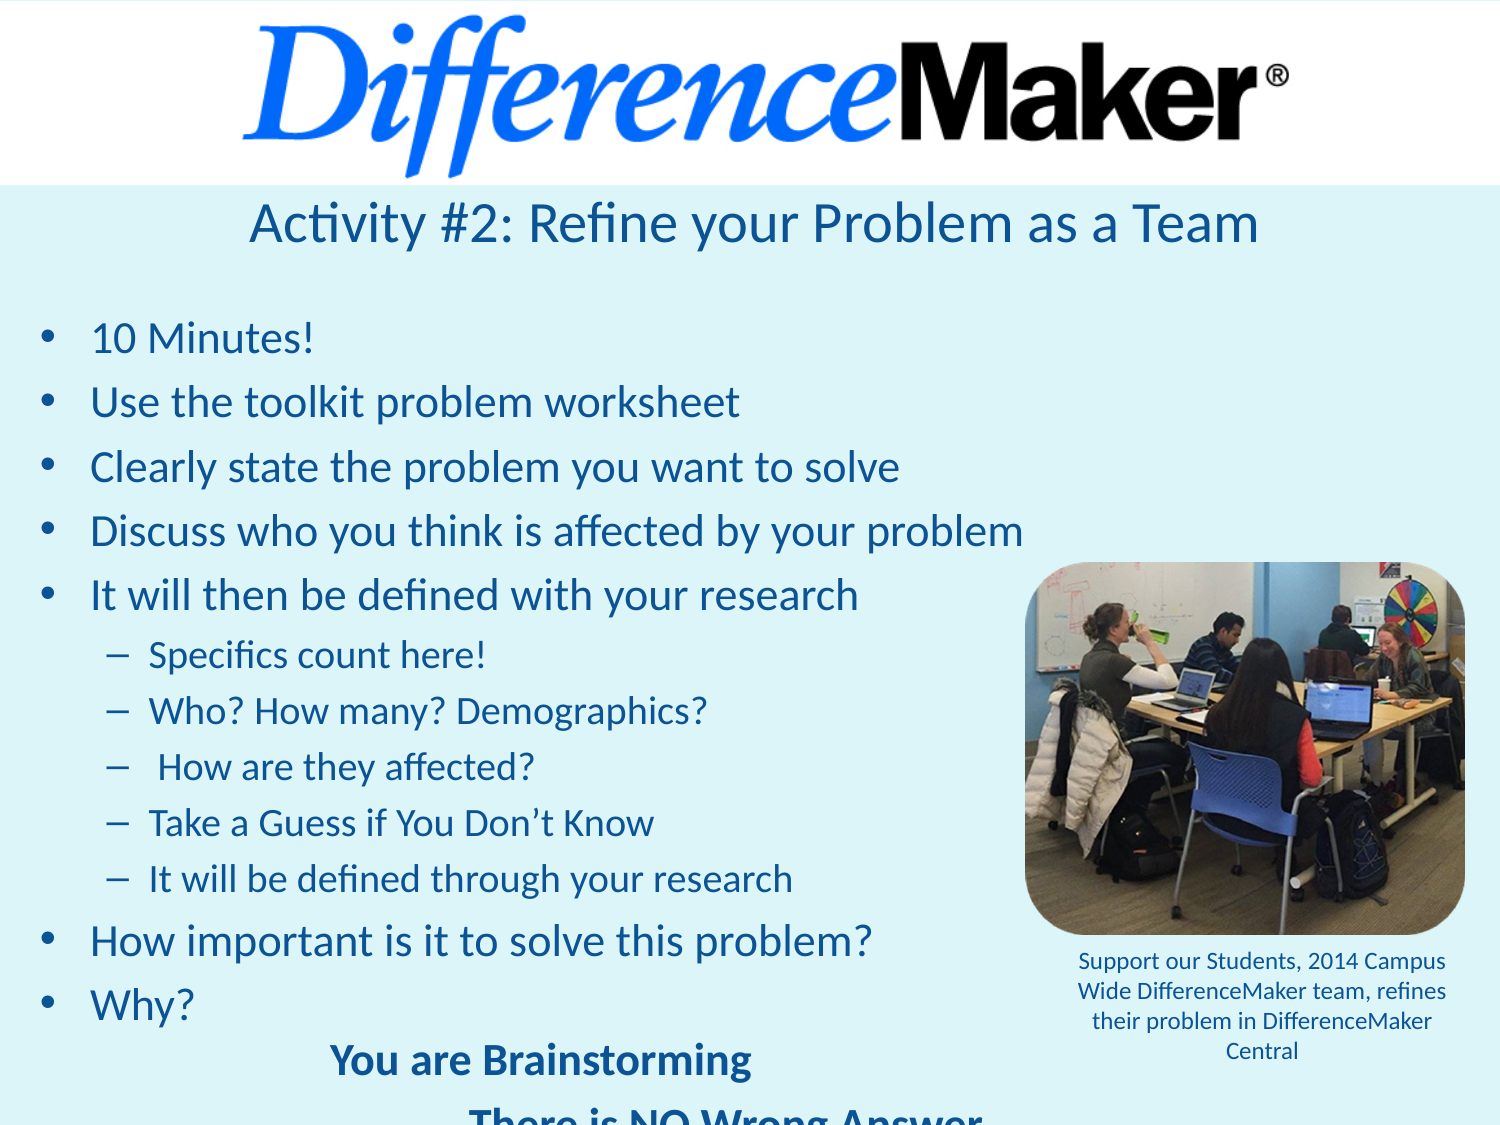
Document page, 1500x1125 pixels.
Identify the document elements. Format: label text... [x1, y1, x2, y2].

text_box Support our Students, 2014 Campus Wide DifferenceMaker team, refines their problem in DifferenceMaker Central [1043, 937, 1482, 1072]
title Activity #2: Refine your Problem as a Team [12, 193, 1500, 263]
picture [1024, 562, 1466, 936]
list 10 Minutes! Use the toolkit problem worksheet Clearly state the problem you want to solve Discuss who you think is affected by your problem It will then be defined with your research Specifics count here! Who? How many? Demographics? How are they affected? Take a Guess if You Don’t Know It will be defined through your research How important is it to solve this problem? Why? You are Brainstorming There is NO Wrong Answer [24, 299, 1427, 1125]
picture [0, 1, 1500, 185]
